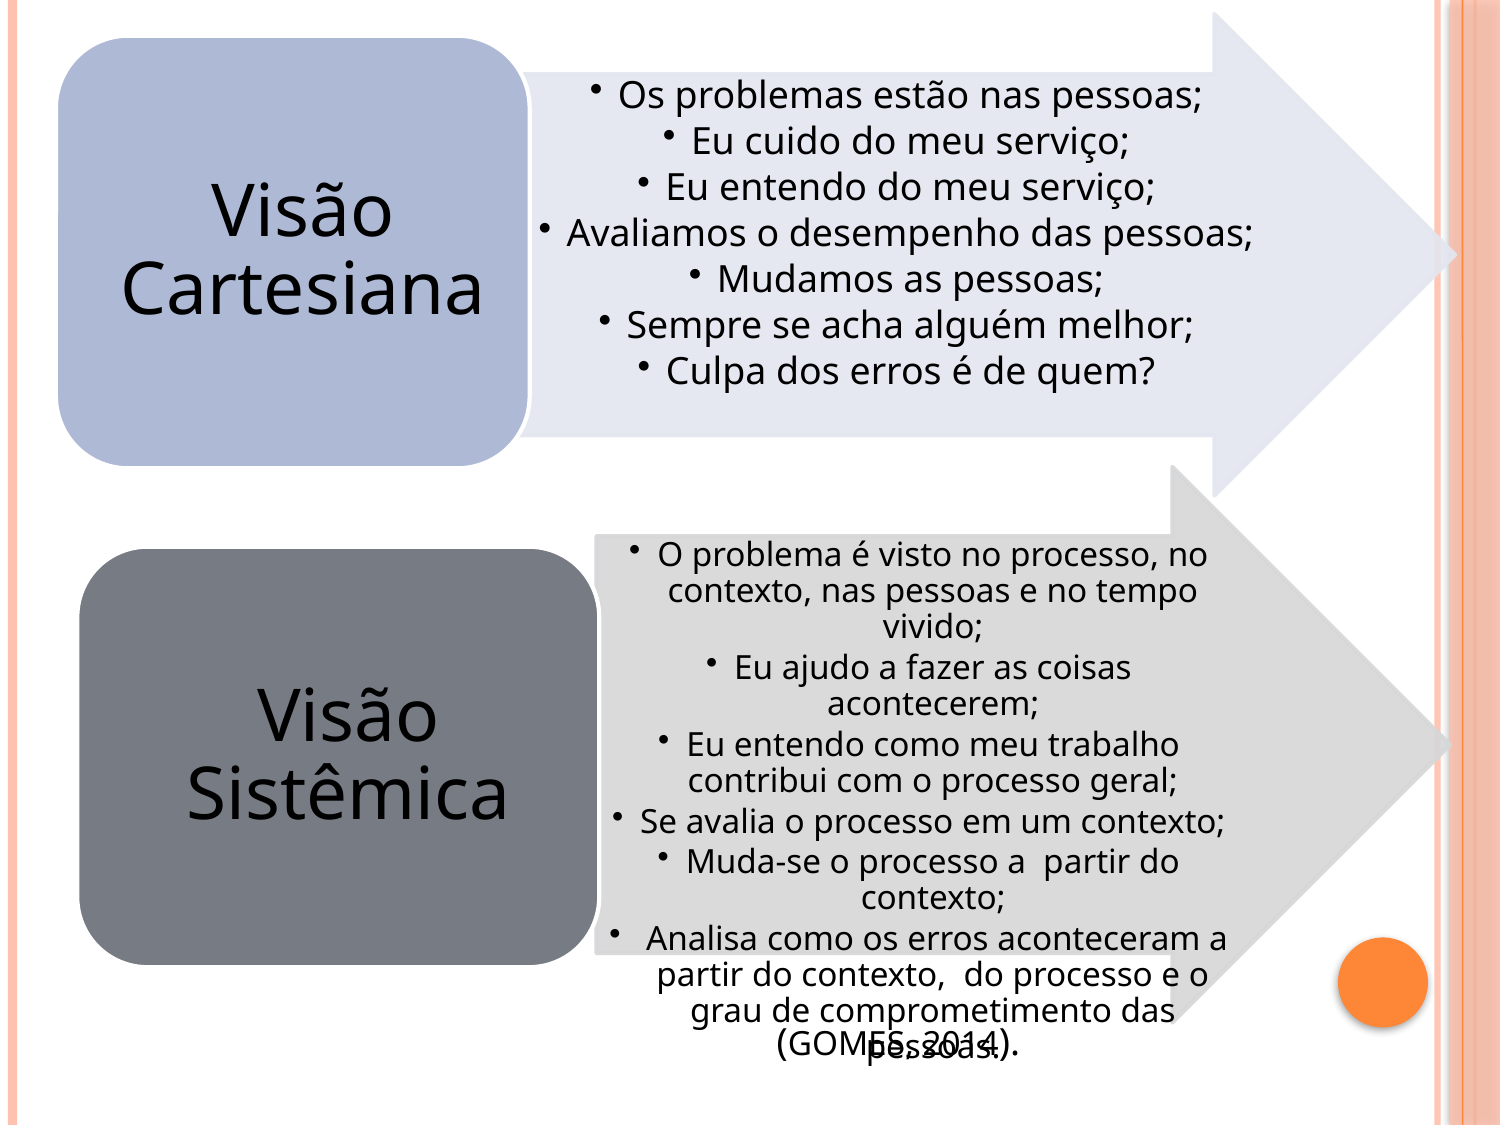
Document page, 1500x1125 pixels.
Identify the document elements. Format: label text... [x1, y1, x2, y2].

text_box (GOMES, 2014). [761, 1059, 1069, 1071]
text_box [52, 0, 1465, 1049]
